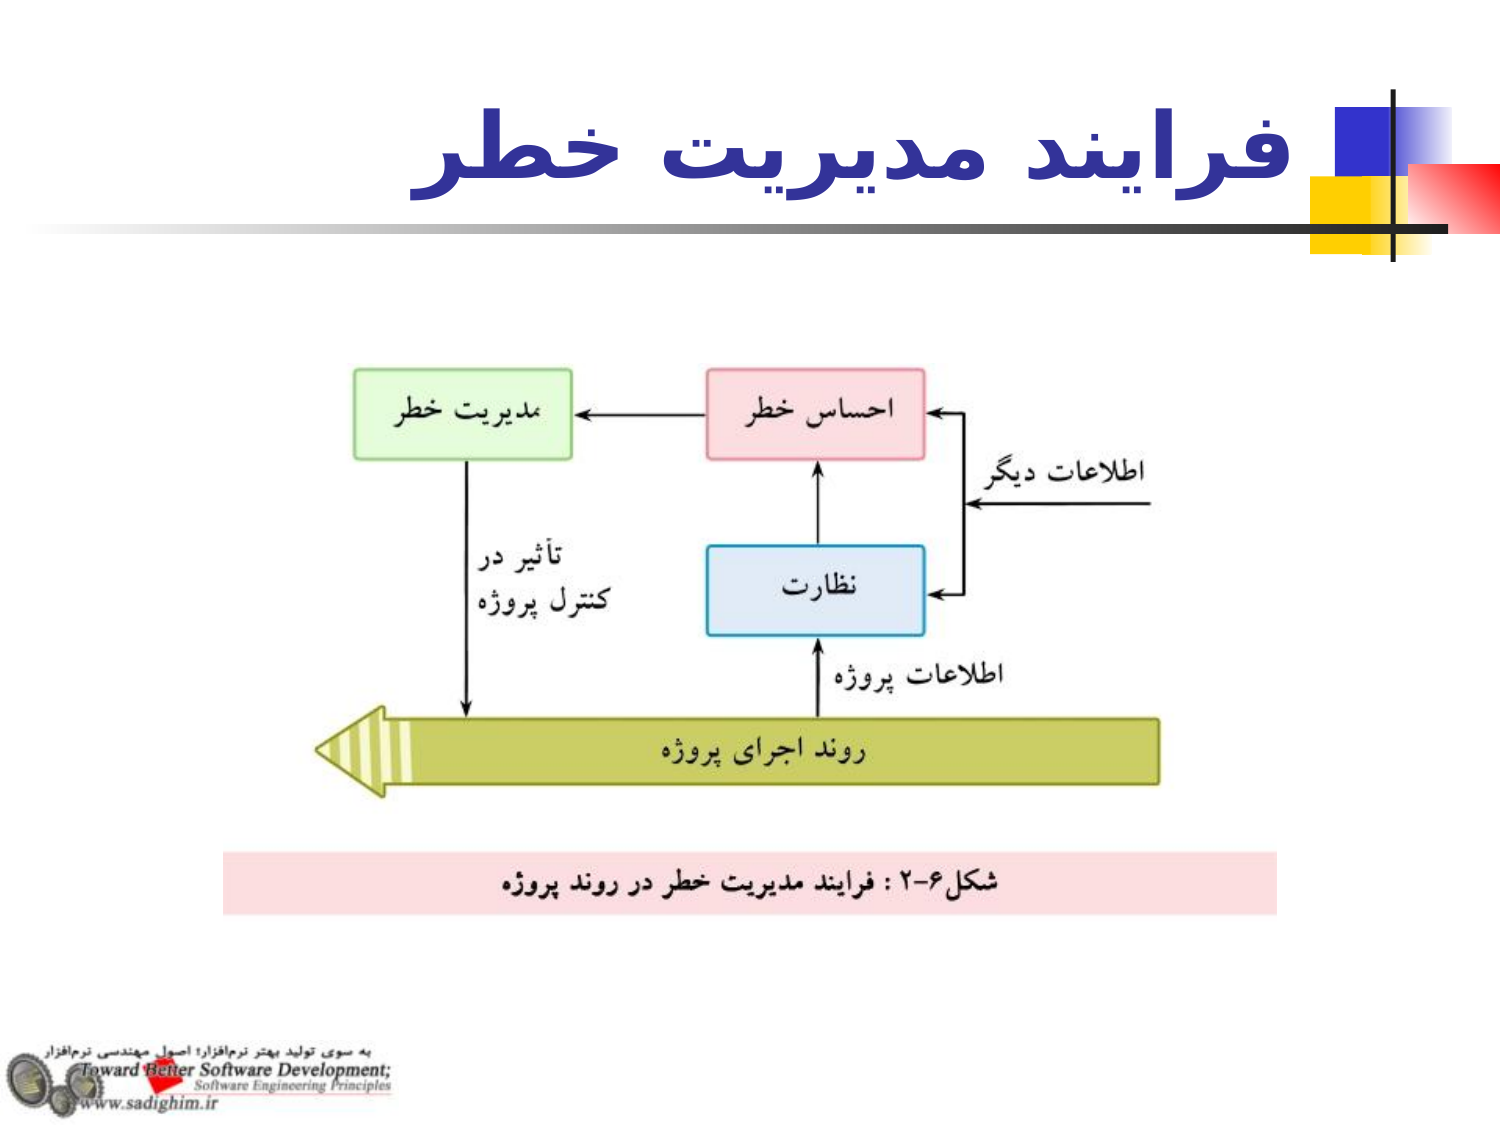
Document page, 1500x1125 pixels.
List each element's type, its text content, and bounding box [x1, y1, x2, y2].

title فرايند مديريت خطر [46, 34, 1313, 205]
picture [0, 1040, 399, 1125]
picture [223, 362, 1277, 922]
